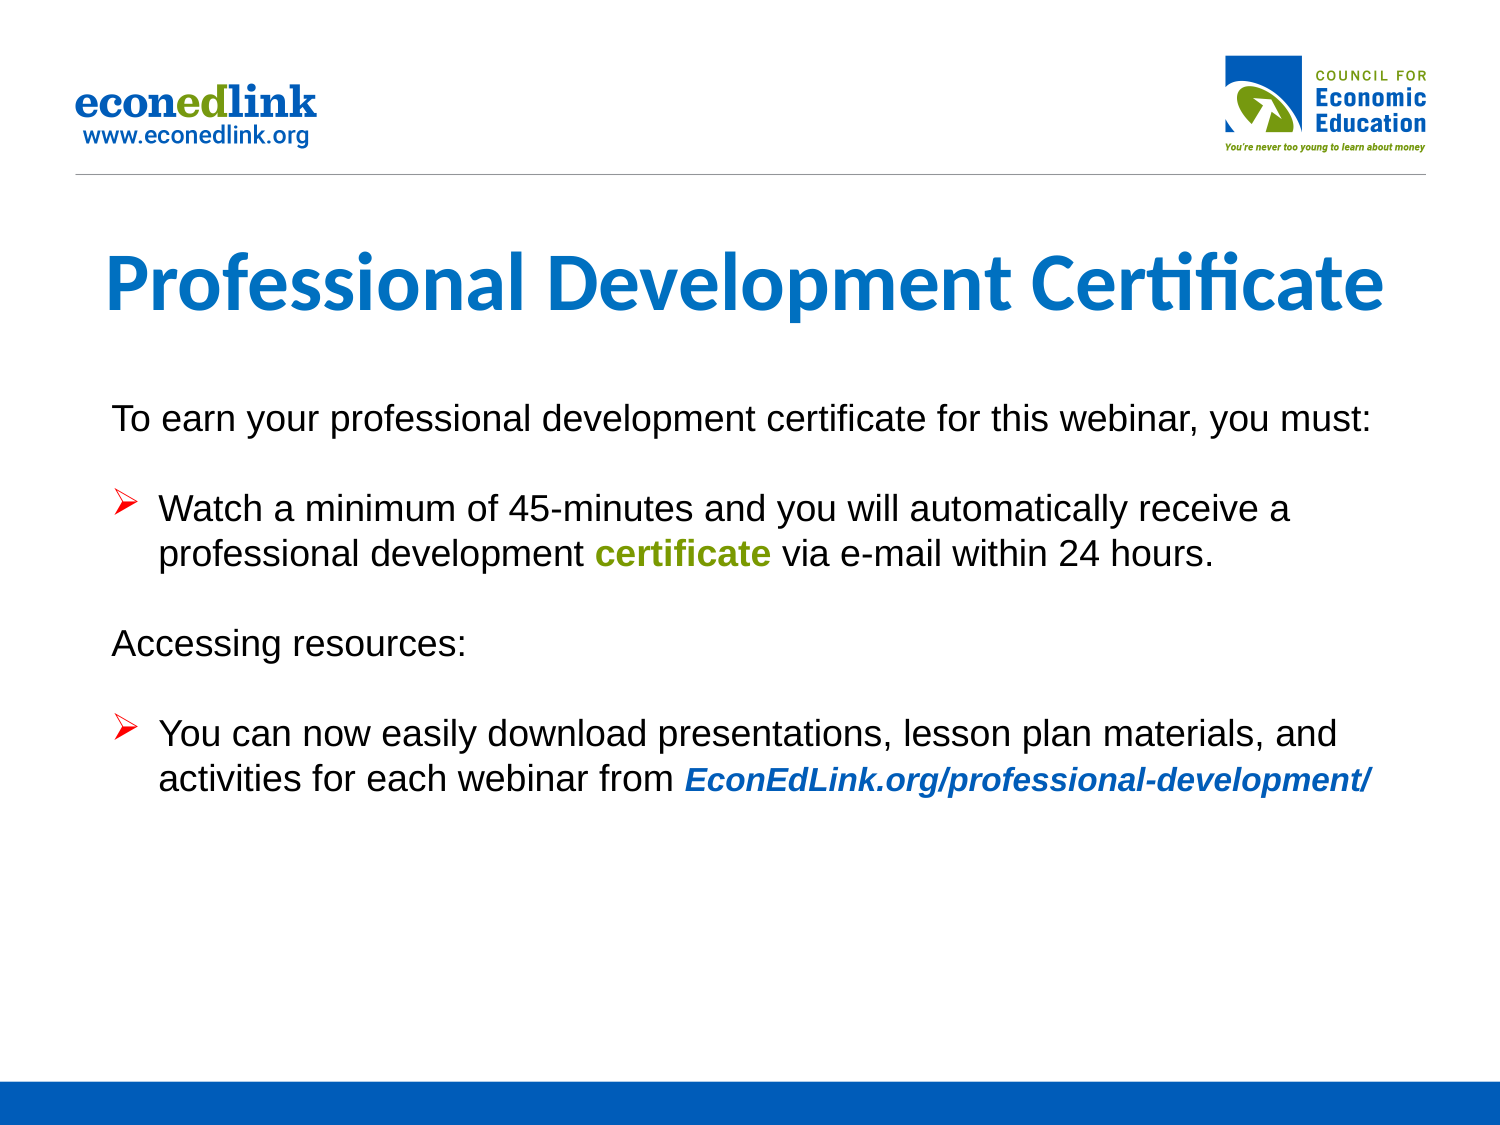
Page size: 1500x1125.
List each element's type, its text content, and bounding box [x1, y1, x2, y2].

picture [0, 0, 1500, 1125]
text_box To earn your professional development certificate for this webinar, you must: Watch a minimum of 45-minutes and you will automatically receive a professional development certificate via e-mail within 24 hours. Accessing resources: You can now easily download presentations, lesson plan materials, and activities for each webinar from EconEdLink.org/professional-development/ [96, 386, 1438, 847]
title Professional Development Certificate [70, 173, 1422, 362]
